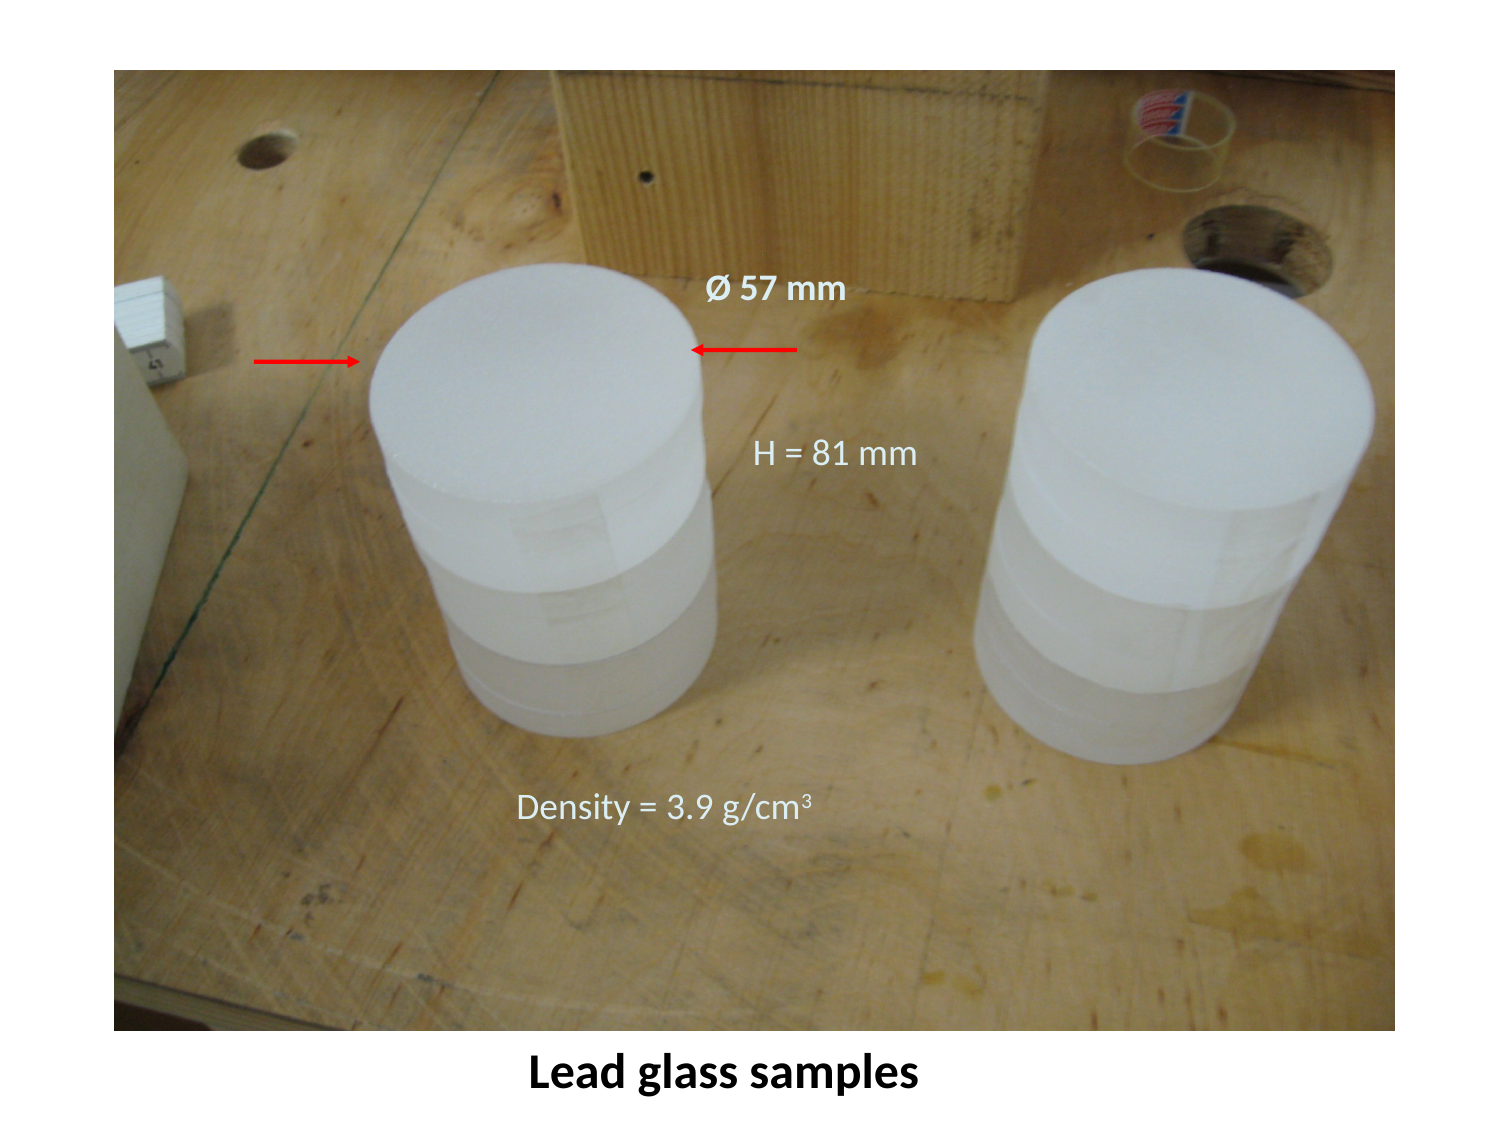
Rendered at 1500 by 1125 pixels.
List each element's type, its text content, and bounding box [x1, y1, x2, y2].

text_box Lead glass samples [513, 1039, 1046, 1106]
picture [114, 70, 1395, 1031]
